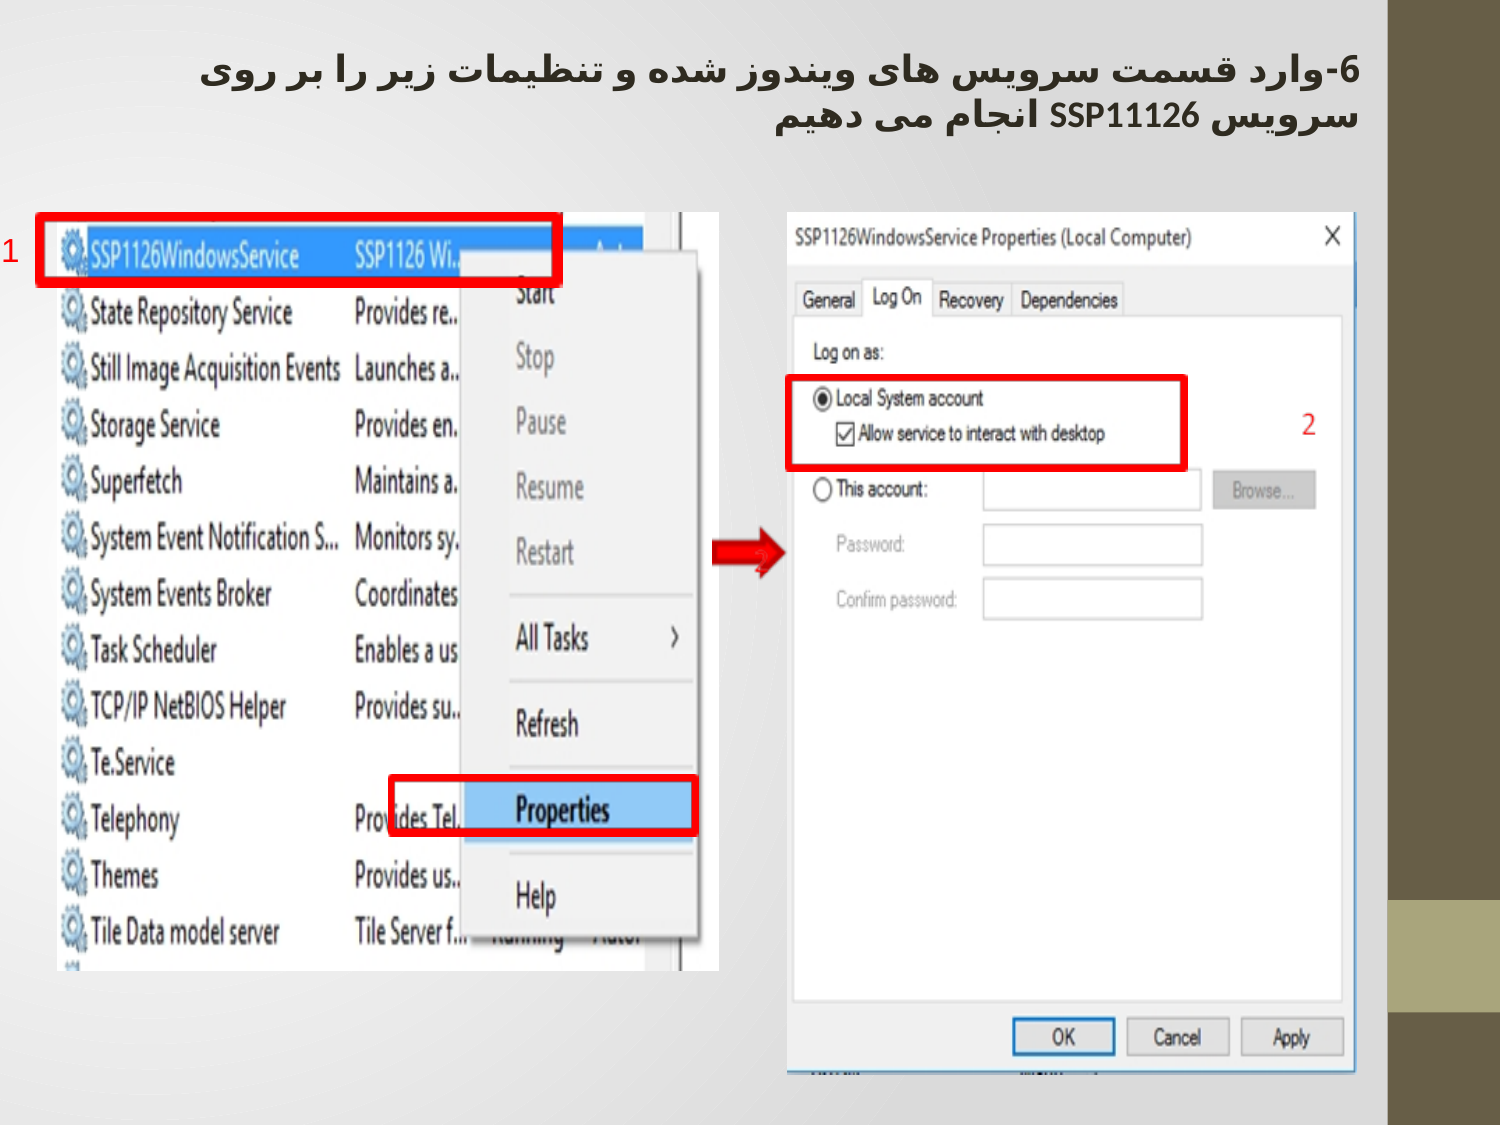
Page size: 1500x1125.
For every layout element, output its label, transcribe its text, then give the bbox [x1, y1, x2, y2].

text_box 6-وارد قسمت سرویس های ویندوز شده و تنظیمات زیر را بر روی سرویس SSP11126 انجام می دهیم [62, 37, 1375, 143]
picture [34, 211, 1357, 1076]
text_box 1 [0, 215, 32, 271]
